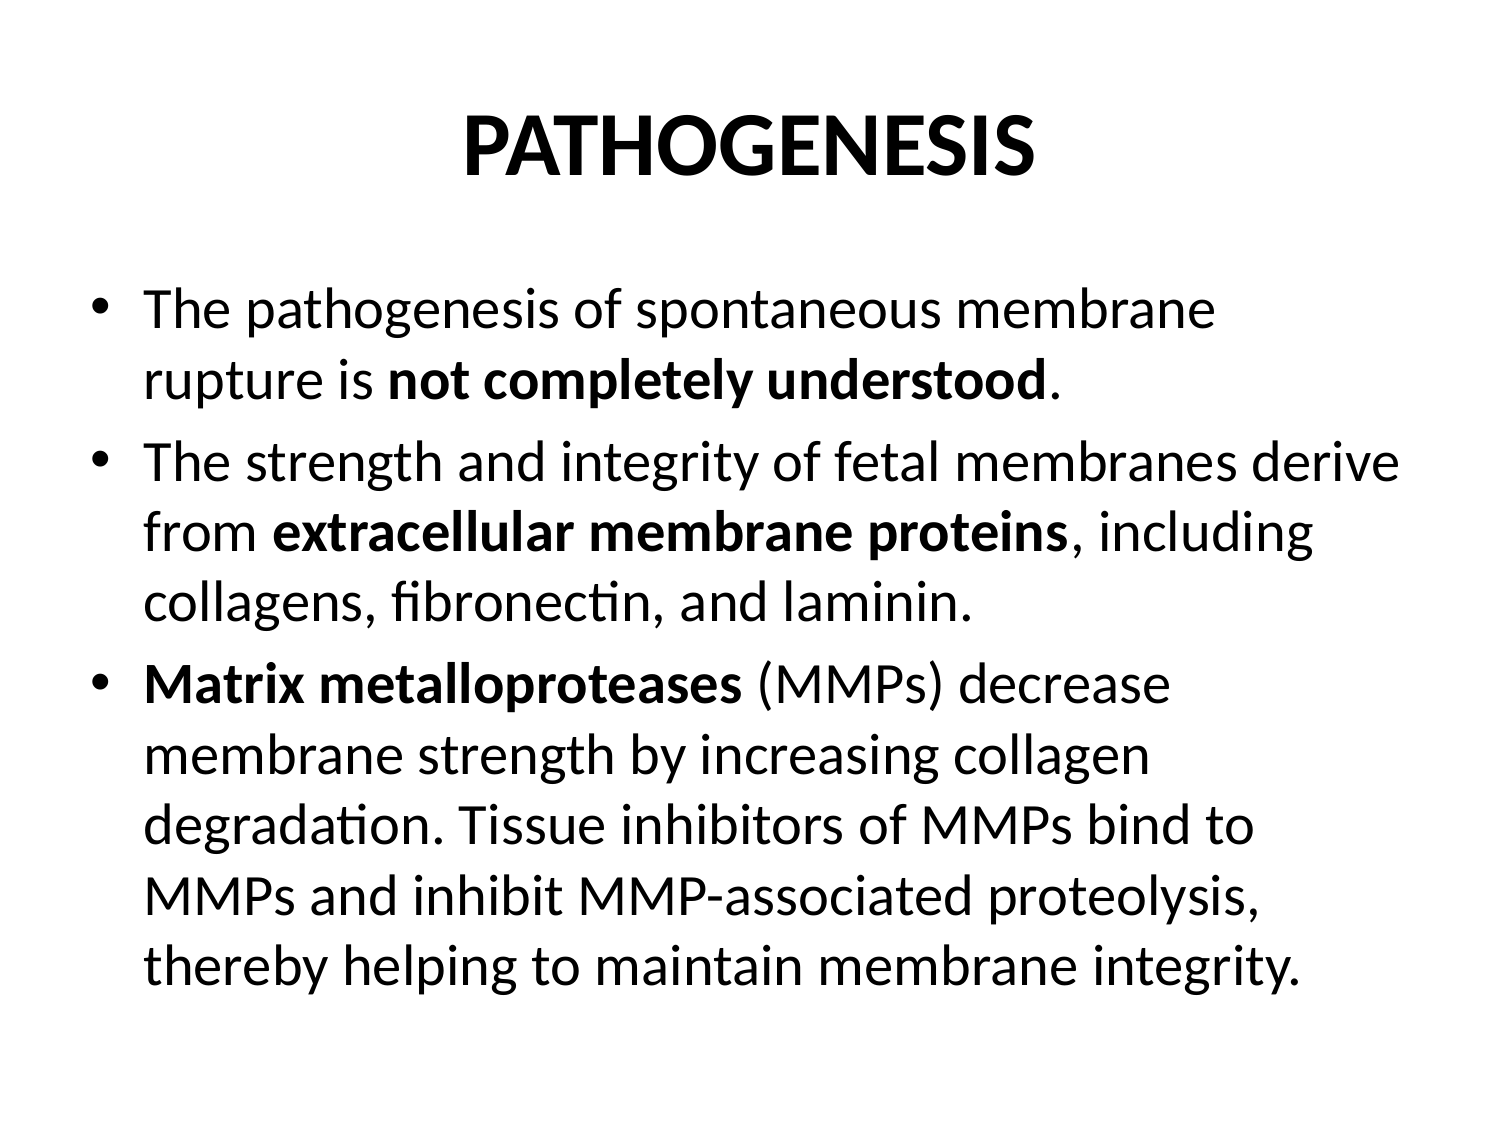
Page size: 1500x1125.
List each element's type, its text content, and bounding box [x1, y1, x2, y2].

list The pathogenesis of spontaneous membrane rupture is not completely understood. The strength and integrity of fetal membranes derive from extracellular membrane proteins, including collagens, fibronectin, and laminin. Matrix metalloproteases (MMPs) decrease membrane strength by increasing collagen degradation. Tissue inhibitors of MMPs bind to MMPs and inhibit MMP-associated proteolysis, thereby helping to maintain membrane integrity. [75, 262, 1425, 1005]
title PATHOGENESIS [75, 45, 1425, 233]
